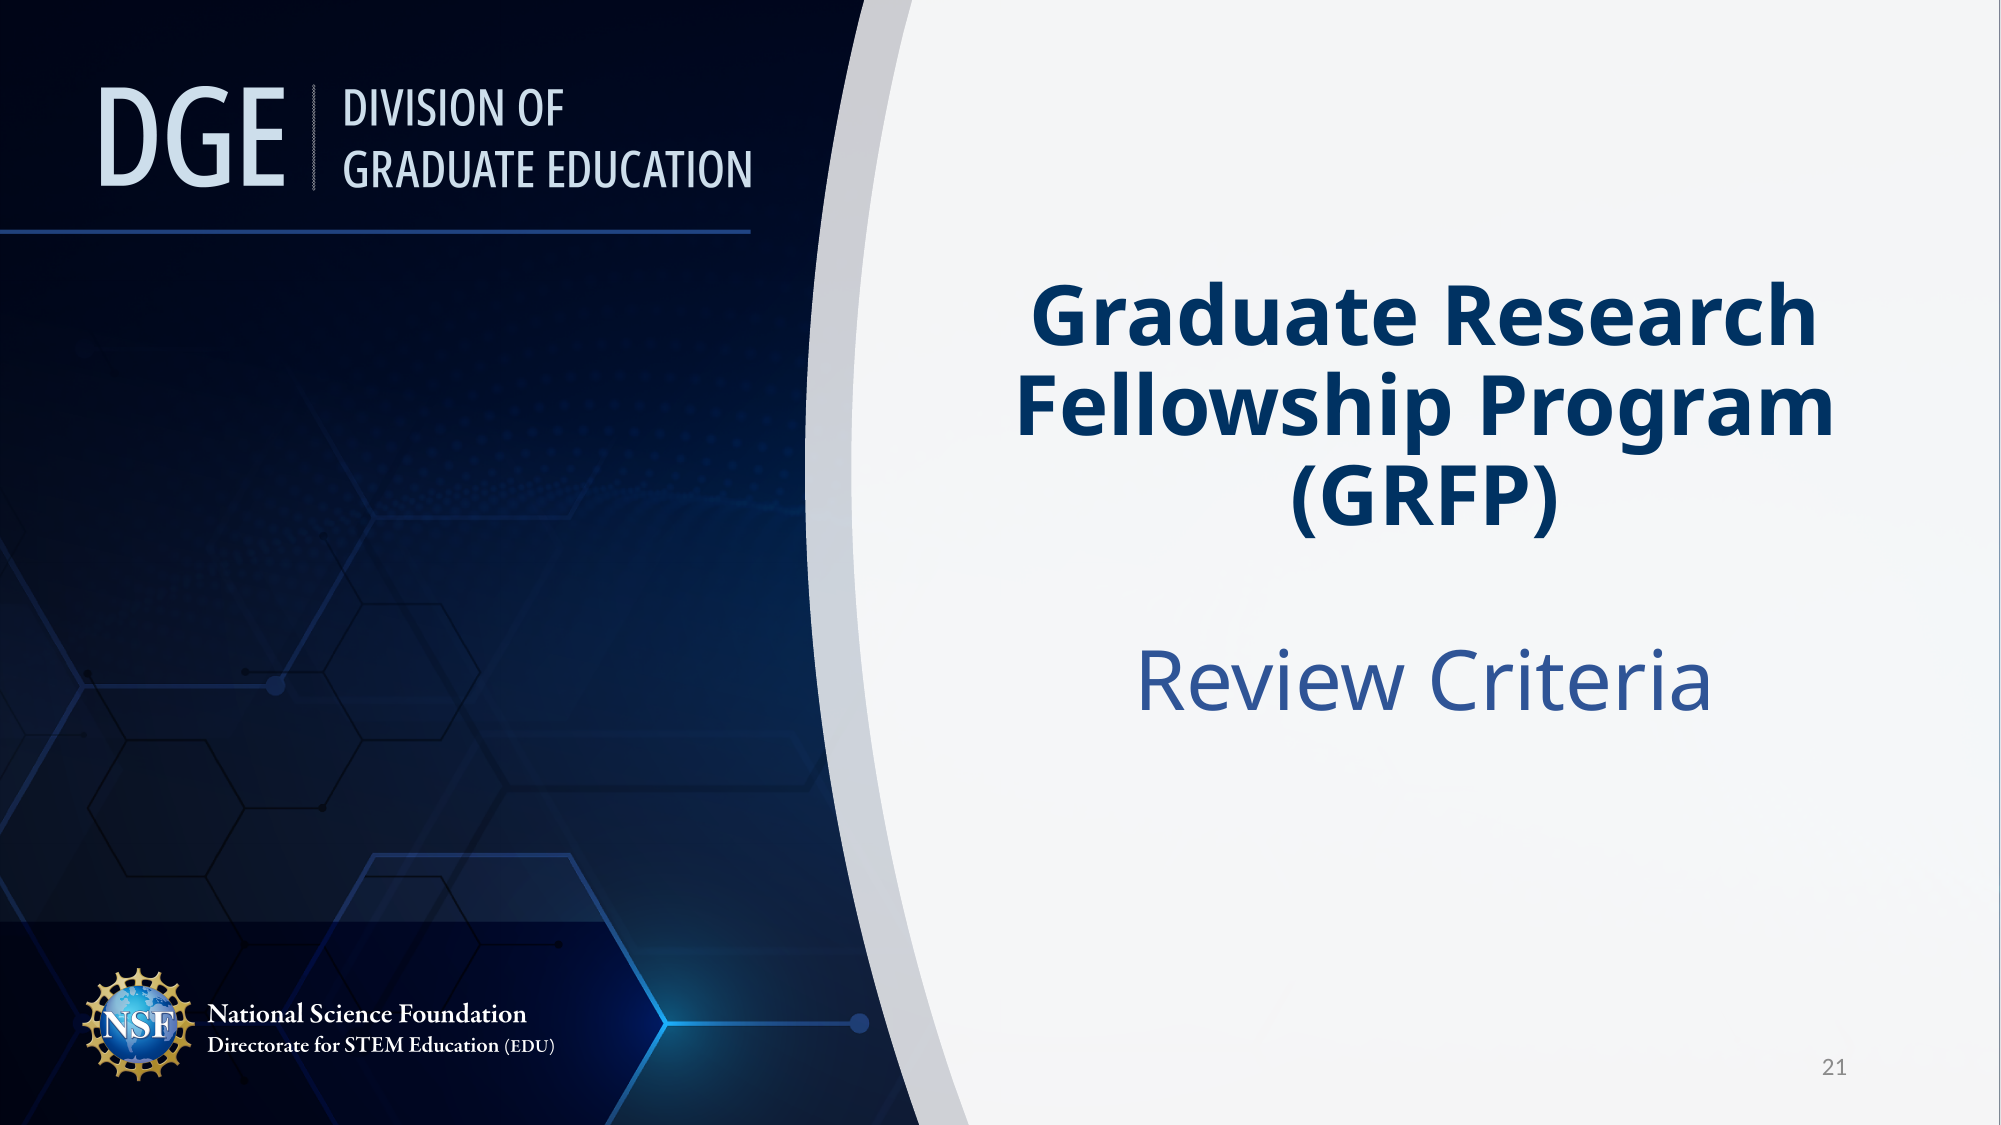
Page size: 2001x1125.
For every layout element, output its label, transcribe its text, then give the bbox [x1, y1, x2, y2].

slide_number 21 [1412, 1042, 1863, 1103]
text_box [805, 0, 2000, 1125]
title Graduate Research Fellowship Program (GRFP) Review Criteria [991, 200, 1859, 802]
picture [0, 0, 918, 1125]
